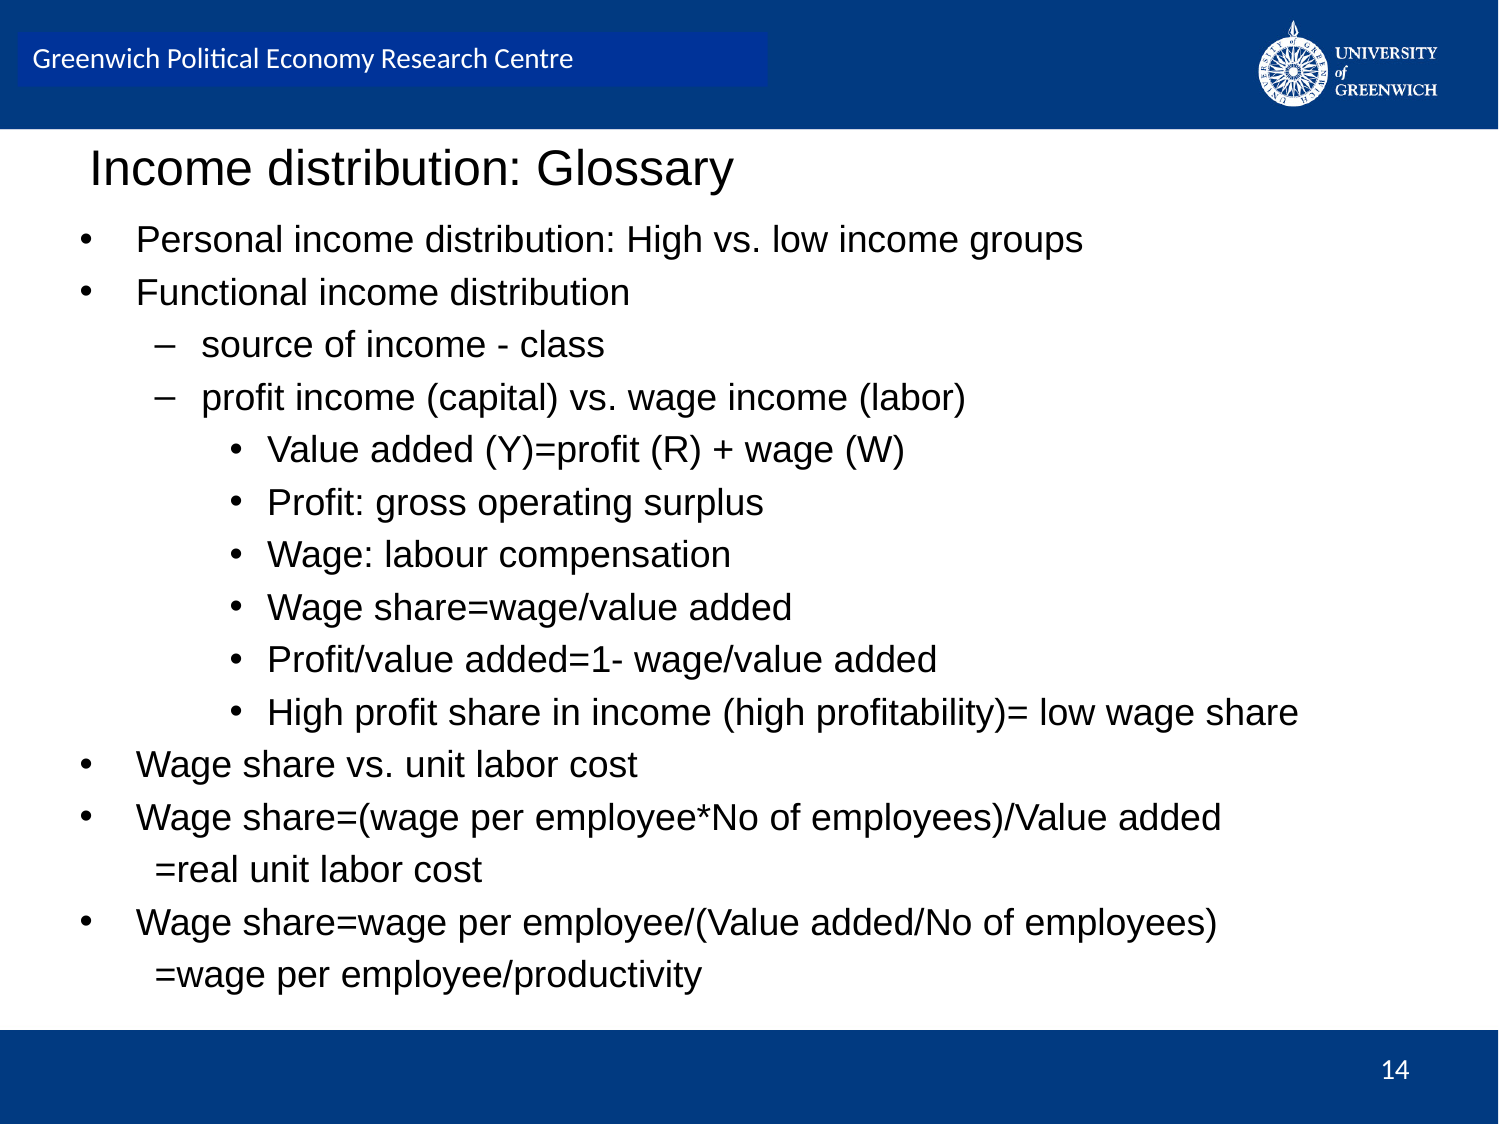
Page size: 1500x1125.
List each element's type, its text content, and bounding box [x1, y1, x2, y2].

title Income distribution: Glossary [75, 127, 1425, 208]
slide_number 14 [1074, 1042, 1425, 1103]
picture [0, 0, 1499, 1124]
footer Greenwich Political Economy Research Centre [17, 32, 768, 87]
list Personal income distribution: High vs. low income groups Functional income distribution source of income - class profit income (capital) vs. wage income (labor) Value added (Y)=profit (R) + wage (W) Profit: gross operating surplus Wage: labour compensation Wage share=wage/value added Profit/value added=1- wage/value added High profit share in income (high profitability)= low wage share Wage share vs. unit labor cost Wage share=(wage per employee*No of employees)/Value added =real unit labor cost Wage share=wage per employee/(Value added/No of employees) =wage per employee/productivity [64, 208, 1500, 857]
